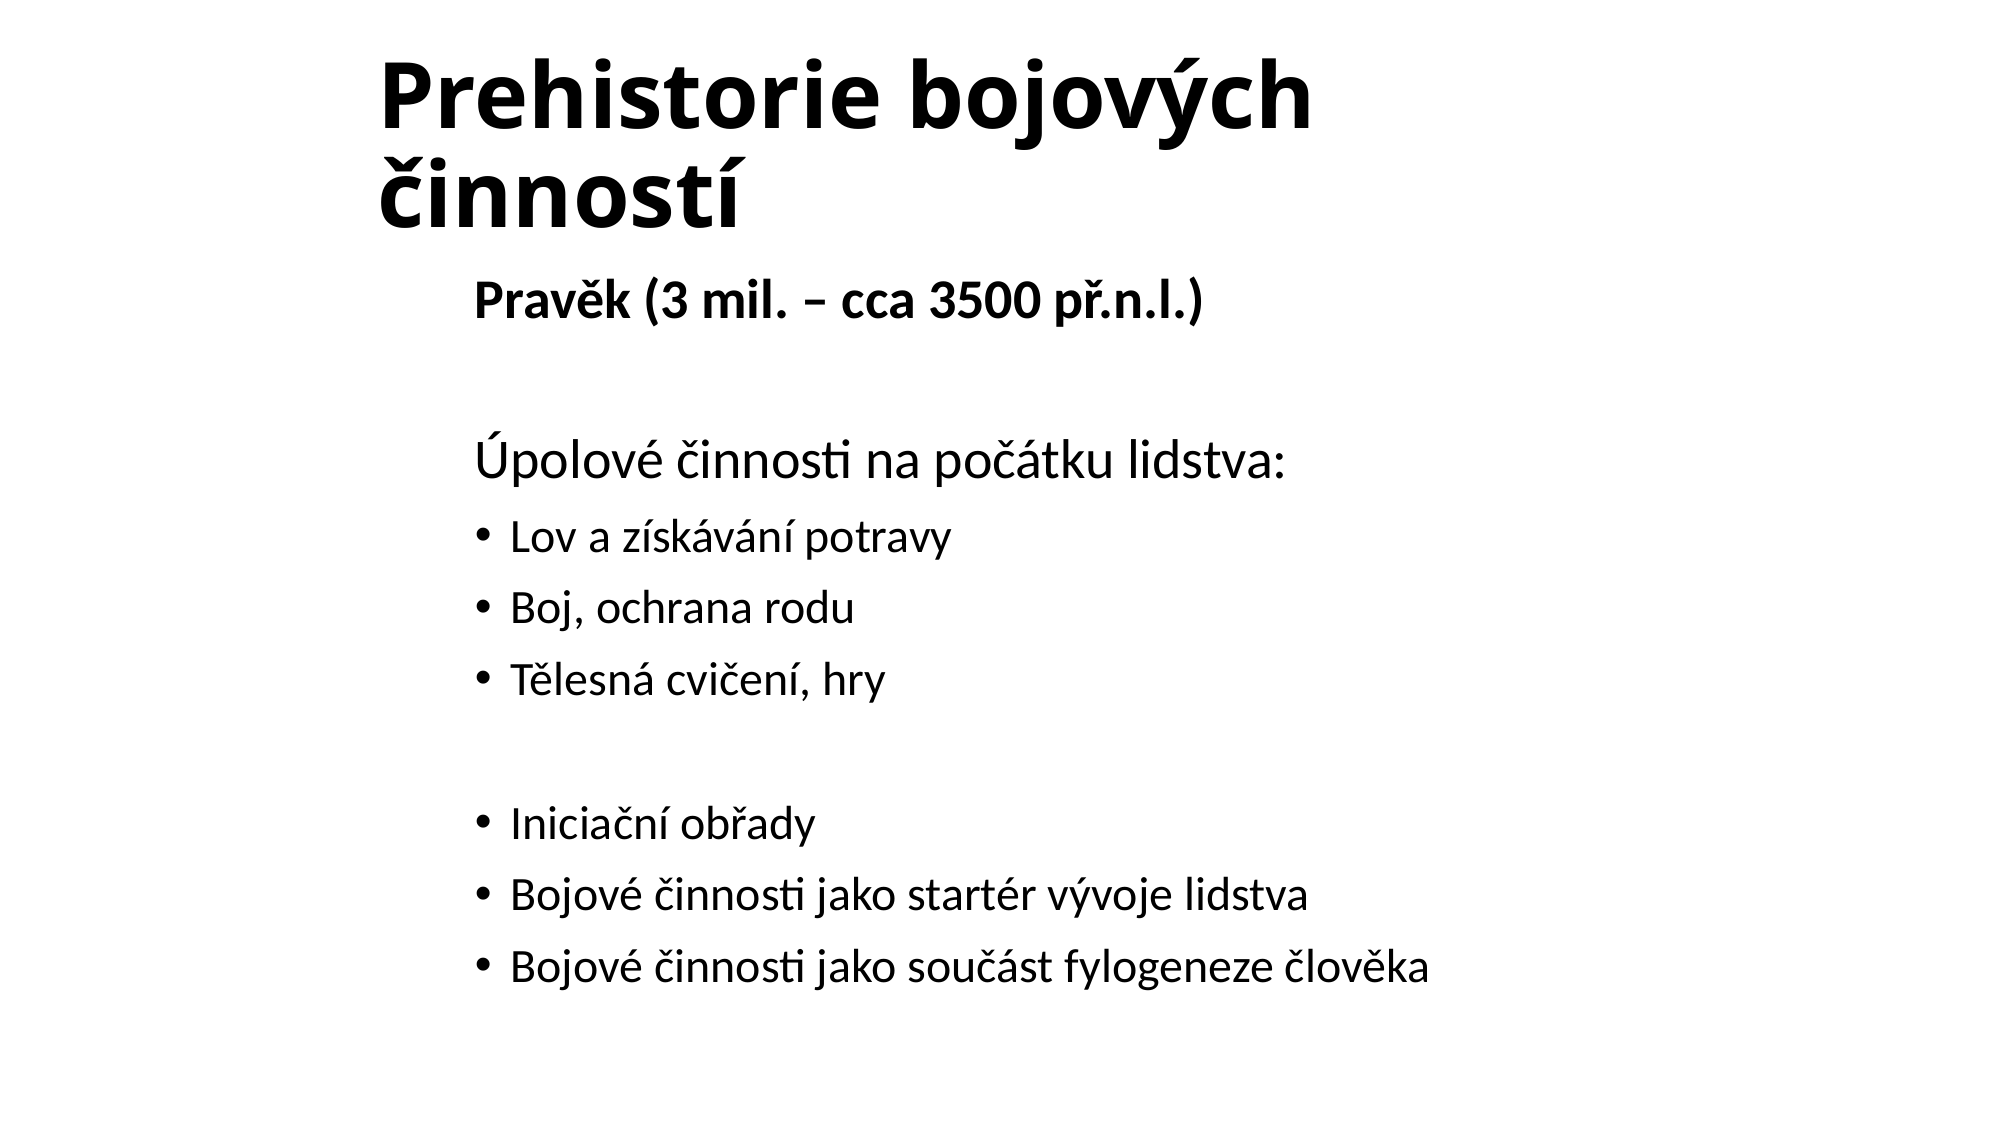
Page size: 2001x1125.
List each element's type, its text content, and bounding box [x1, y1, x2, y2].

title Prehistorie bojových činností [362, 54, 1638, 243]
list Pravěk (3 mil. – cca 3500 př.n.l.) Úpolové činnosti na počátku lidstva: Lov a získávání potravy Boj, ochrana rodu Tělesná cvičení, hry Iniciační obřady Bojové činnosti jako startér vývoje lidstva Bojové činnosti jako součást fylogeneze člověka [459, 262, 1638, 1005]
